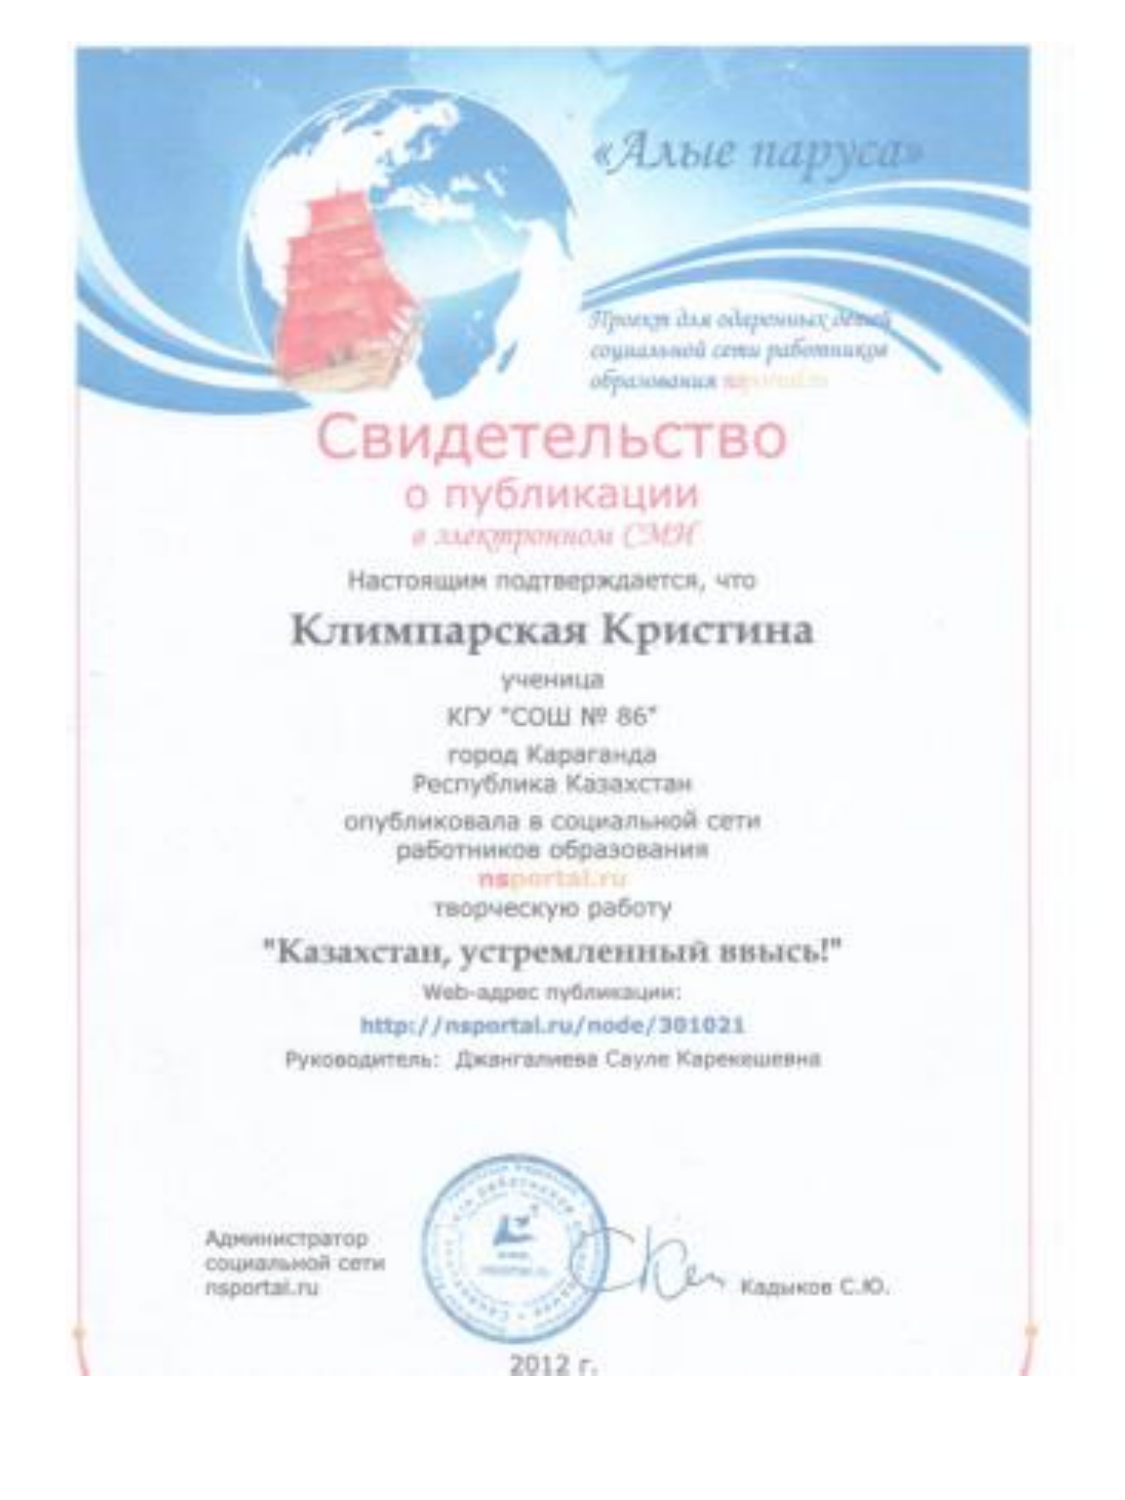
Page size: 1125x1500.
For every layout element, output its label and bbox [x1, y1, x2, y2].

picture [66, 41, 1100, 1377]
